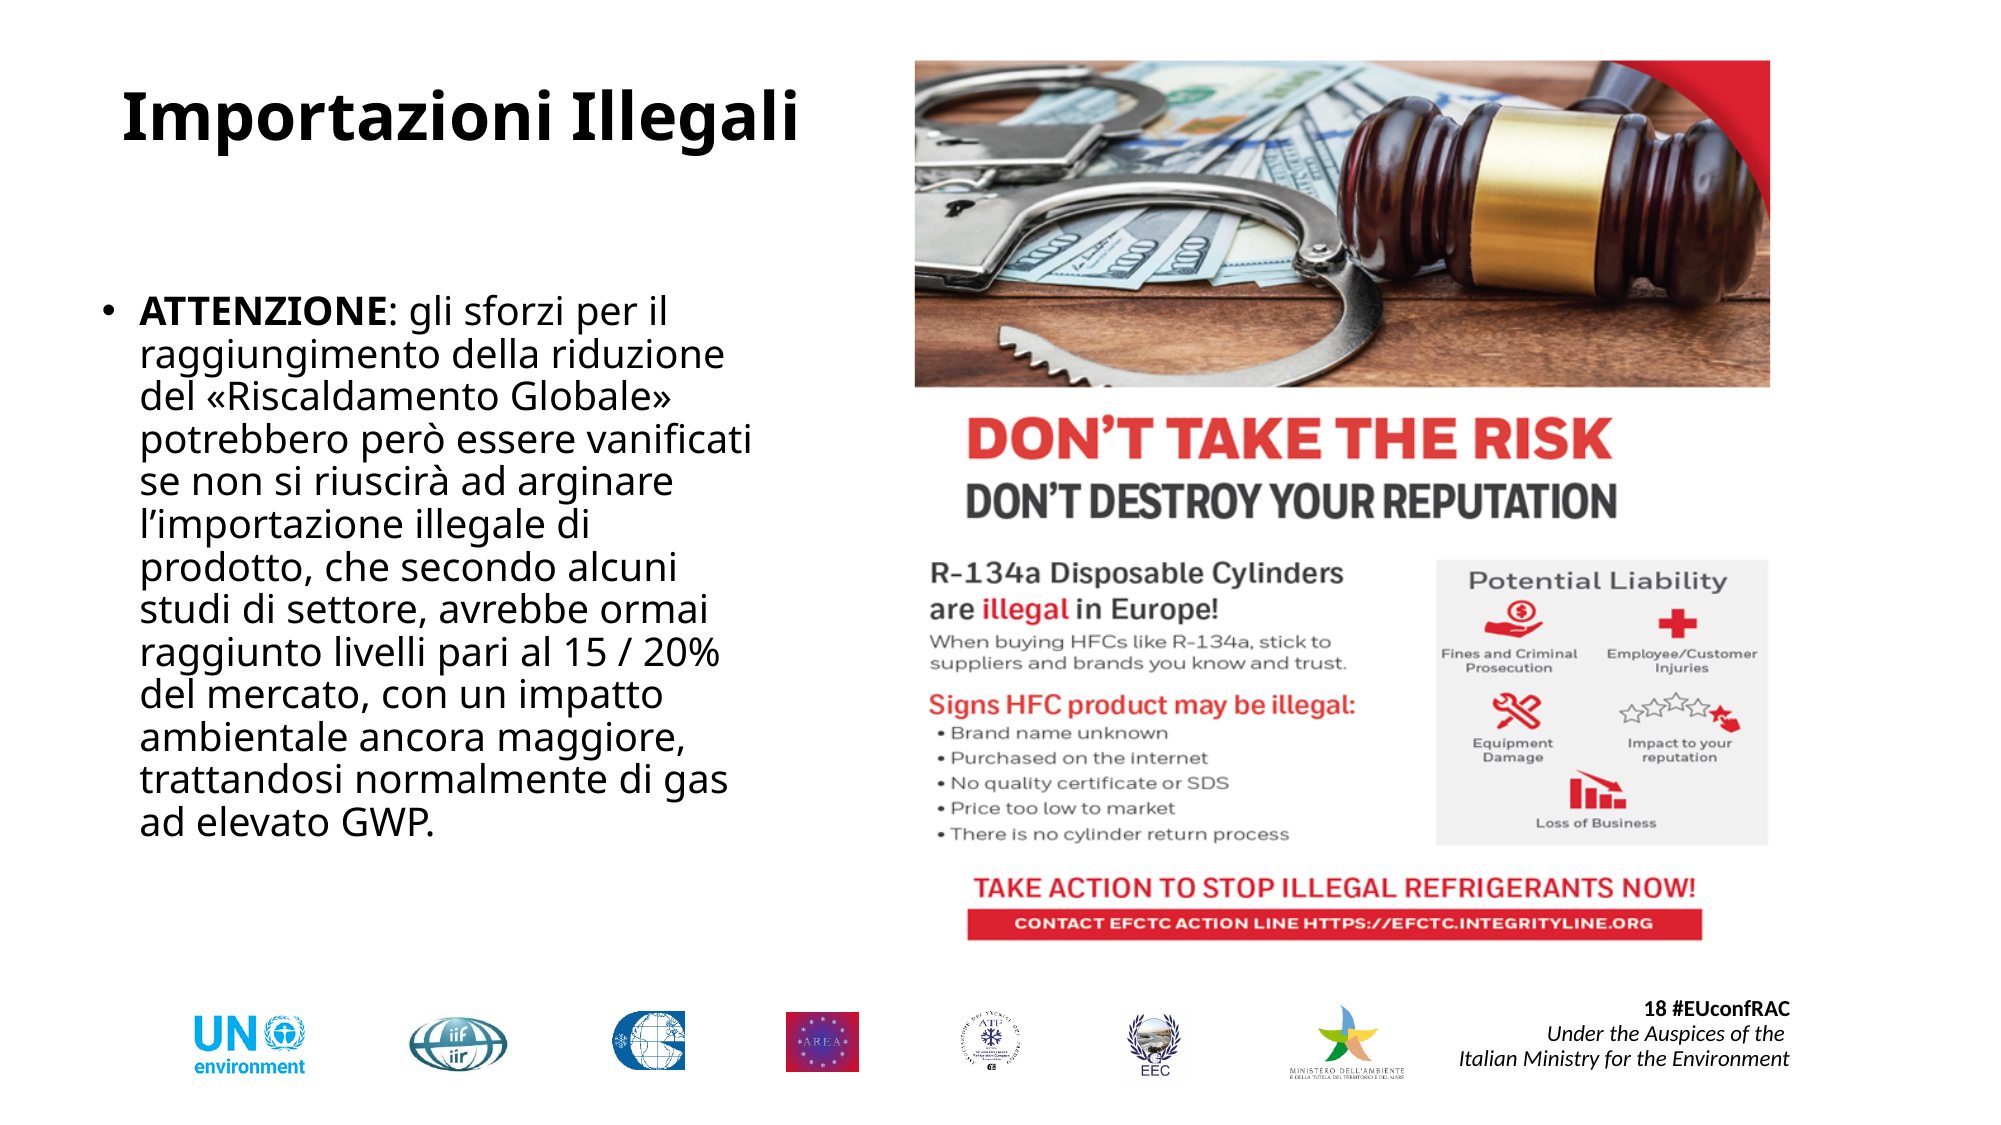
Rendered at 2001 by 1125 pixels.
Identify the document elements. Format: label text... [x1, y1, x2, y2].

picture [1290, 1005, 1404, 1079]
list ATTENZIONE: gli sforzi per il raggiungimento della riduzione del «Riscaldamento Globale» potrebbero però essere vanificati se non si riuscirà ad arginare l’importazione illegale di prodotto, che secondo alcuni studi di settore, avrebbe ormai raggiunto livelli pari al 15 / 20% del mercato, con un impatto ambientale ancora maggiore, trattandosi normalmente di gas ad elevato GWP. [86, 215, 772, 919]
title Importazioni Illegali [107, 65, 873, 173]
picture [786, 1012, 859, 1072]
picture [612, 1011, 685, 1070]
picture [234, 1066, 239, 1074]
picture [406, 1014, 510, 1074]
picture [960, 1011, 1020, 1070]
picture [292, 1065, 300, 1074]
picture [896, 48, 1807, 950]
picture [194, 1014, 305, 1074]
picture [1121, 1007, 1189, 1082]
